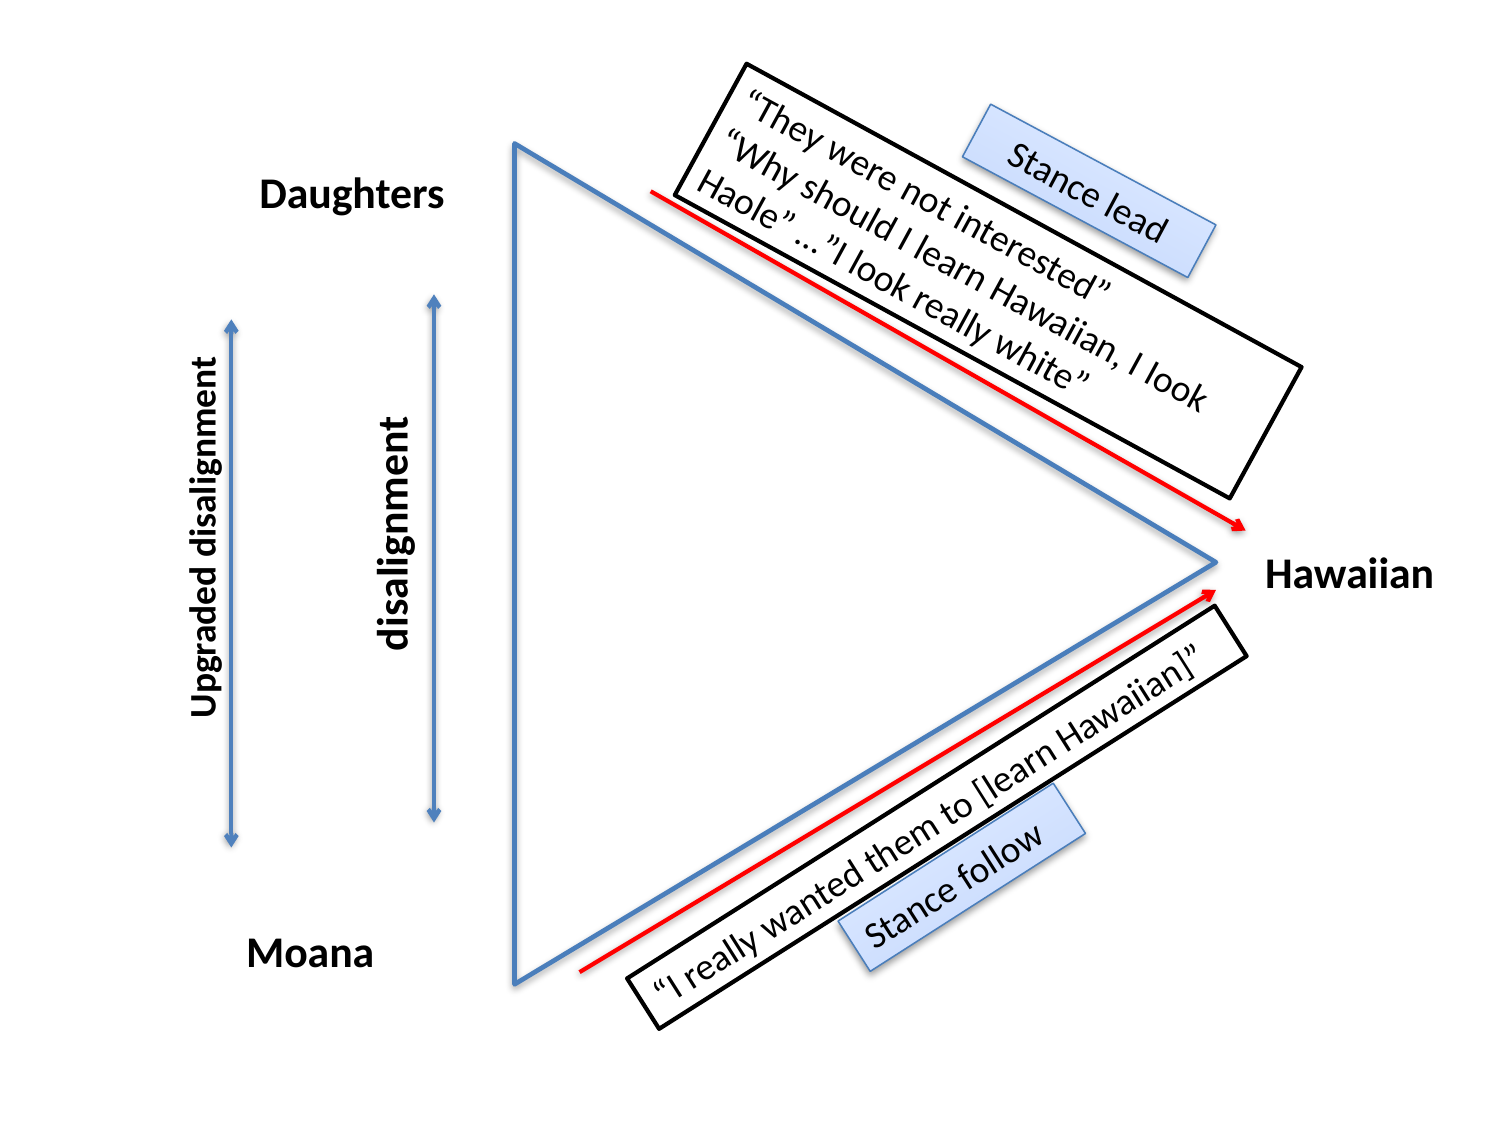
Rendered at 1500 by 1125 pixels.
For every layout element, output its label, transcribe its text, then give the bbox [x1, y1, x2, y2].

text_box disalignment [356, 377, 424, 690]
text_box Upgraded disalignment [170, 341, 226, 734]
text_box Moana [229, 914, 484, 985]
text_box “They were not interested” “Why should I learn Hawaiian, I Iook Haole” …”I look really white” [1250, 336, 1304, 466]
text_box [650, 191, 1246, 531]
text_box Hawaiian [1243, 535, 1456, 607]
text_box “I really wanted them to [learn Hawaiian]” [626, 981, 739, 1031]
text_box [513, 142, 1217, 985]
text_box “They were not interested” “Why should I learn Hawaiian, I Iook Haole” …”I look really white” [675, 61, 981, 189]
text_box Daughters [243, 155, 471, 227]
text_box Stance lead [961, 103, 1151, 189]
text_box “I really wanted them to [learn Hawaiian]” [1221, 611, 1249, 675]
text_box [579, 589, 1217, 973]
